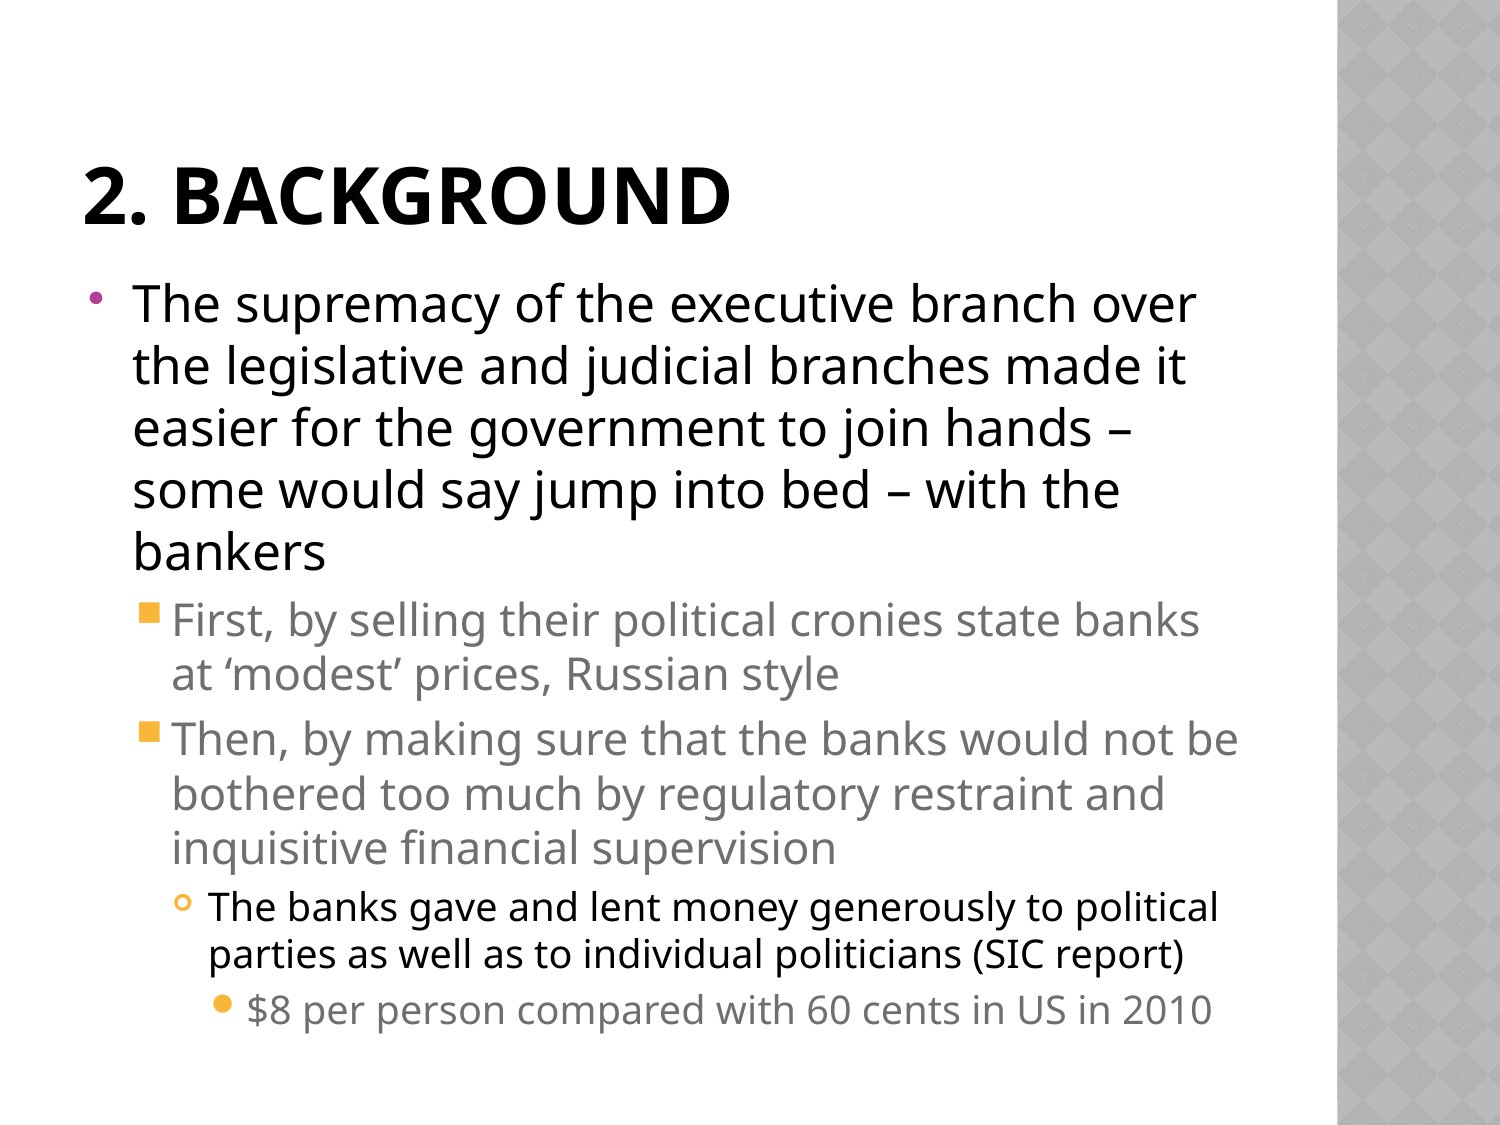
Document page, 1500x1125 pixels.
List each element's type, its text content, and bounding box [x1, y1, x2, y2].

list The supremacy of the executive branch over the legislative and judicial branches made it easier for the government to join hands – some would say jump into bed – with the bankers First, by selling their political cronies state banks at ‘modest’ prices, Russian style Then, by making sure that the banks would not be bothered too much by regulatory restraint and inquisitive financial supervision The banks gave and lent money generously to political parties as well as to individual politicians (SIC report) $8 per person compared with 60 cents in US in 2010 [75, 264, 1263, 1106]
title 2. background [75, 52, 1263, 240]
